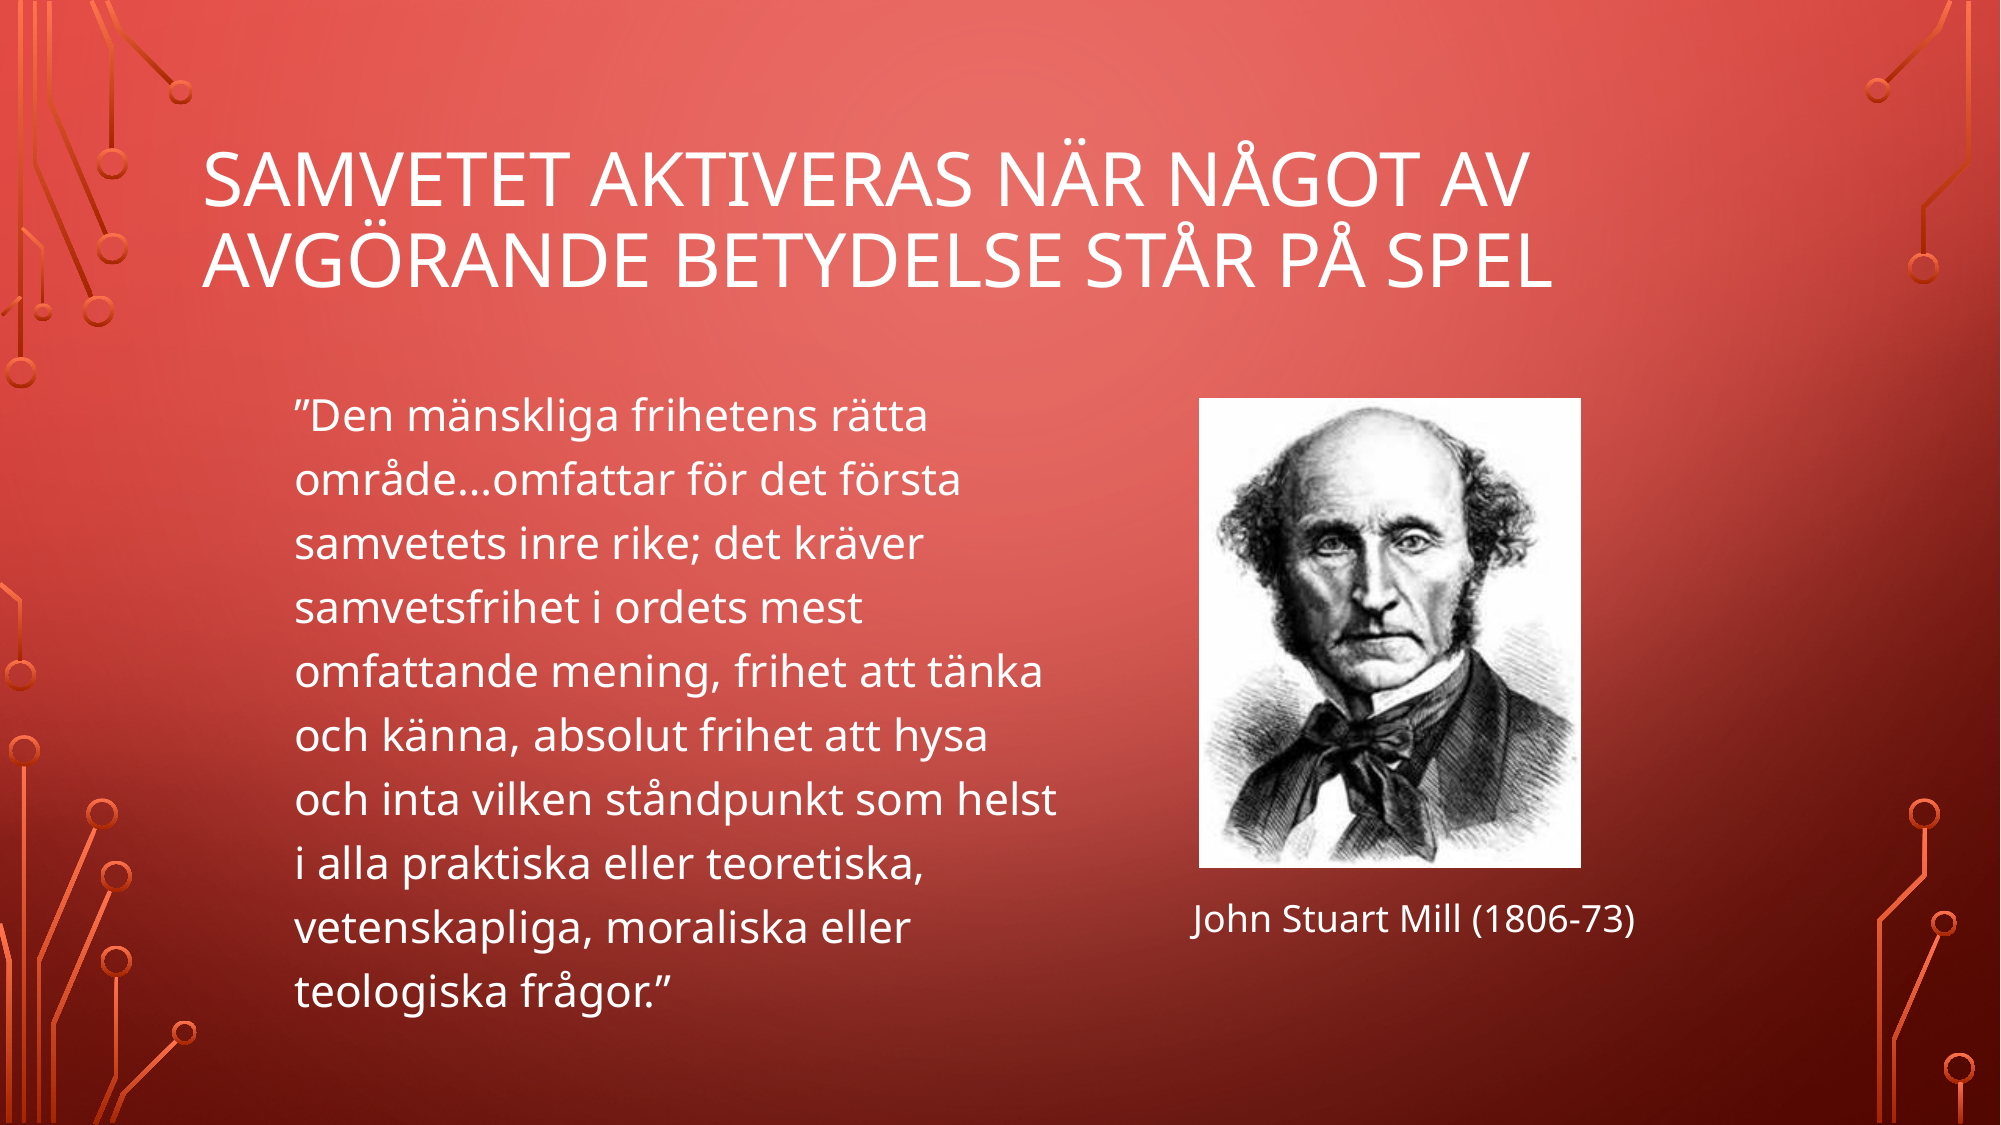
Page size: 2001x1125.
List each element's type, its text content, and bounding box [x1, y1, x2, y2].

text_box [566, 266, 574, 327]
text_box John Stuart Mill (1806-73) [1178, 888, 1729, 948]
list ”Den mänskliga frihetens rätta område…omfattar för det första samvetets inre rike; det kräver samvetsfrihet i ordets mest omfattande mening, frihet att tänka och känna, absolut frihet att hysa och inta vilken ståndpunkt som helst i alla praktiska eller teoretiska, vetenskapliga, moraliska eller teologiska frågor.” [279, 369, 1080, 1030]
title Samvetet aktiveras när något av avgörande betydelse står på spel [187, 101, 1813, 344]
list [1198, 398, 1581, 868]
